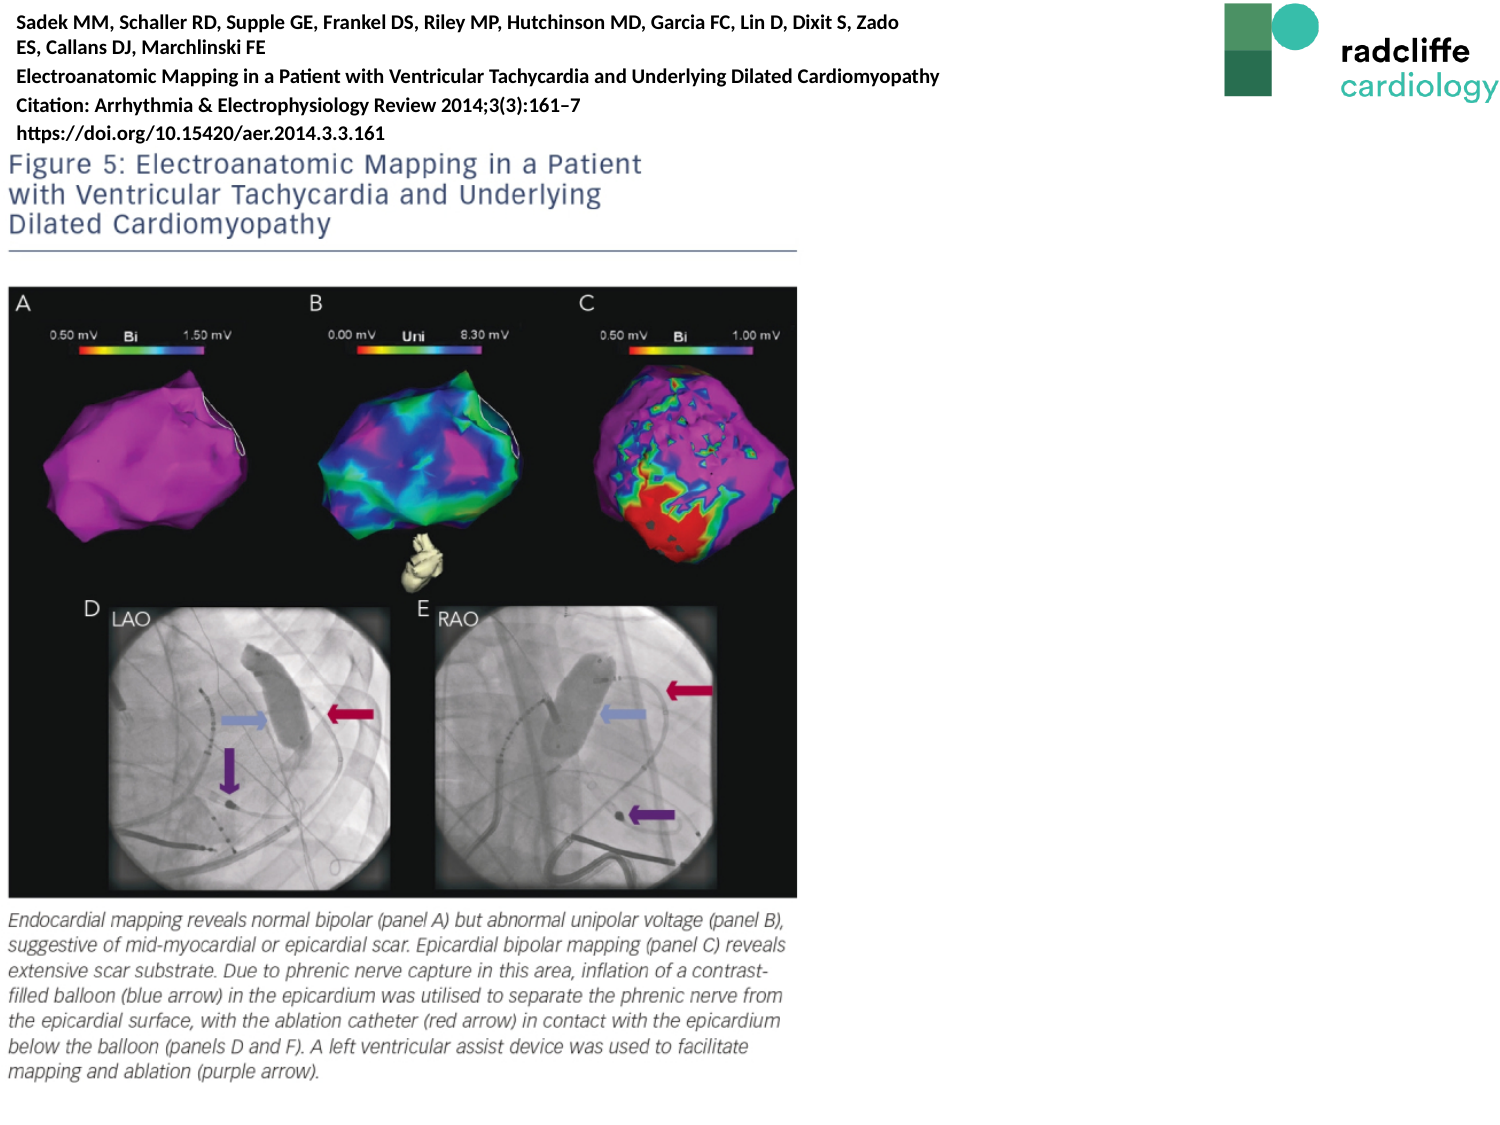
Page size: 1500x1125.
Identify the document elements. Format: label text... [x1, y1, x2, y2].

text_box Sadek MM, Schaller RD, Supple GE, Frankel DS, Riley MP, Hutchinson MD, Garcia FC, Lin D, Dixit S, Zado ES, Callans DJ, Marchlinski FE [1, 1, 939, 54]
picture [1, 145, 804, 1084]
text_box Electroanatomic Mapping in a Patient with Ventricular Tachycardia and Underlying Dilated Cardiomyopathy [1, 54, 1224, 84]
text_box Citation: Arrhythmia & Electrophysiology Review 2014;3(3):161–7 [1, 84, 1500, 112]
text_box https://doi.org/10.15420/aer.2014.3.3.161 [1, 112, 1500, 153]
picture [1224, 1, 1499, 104]
